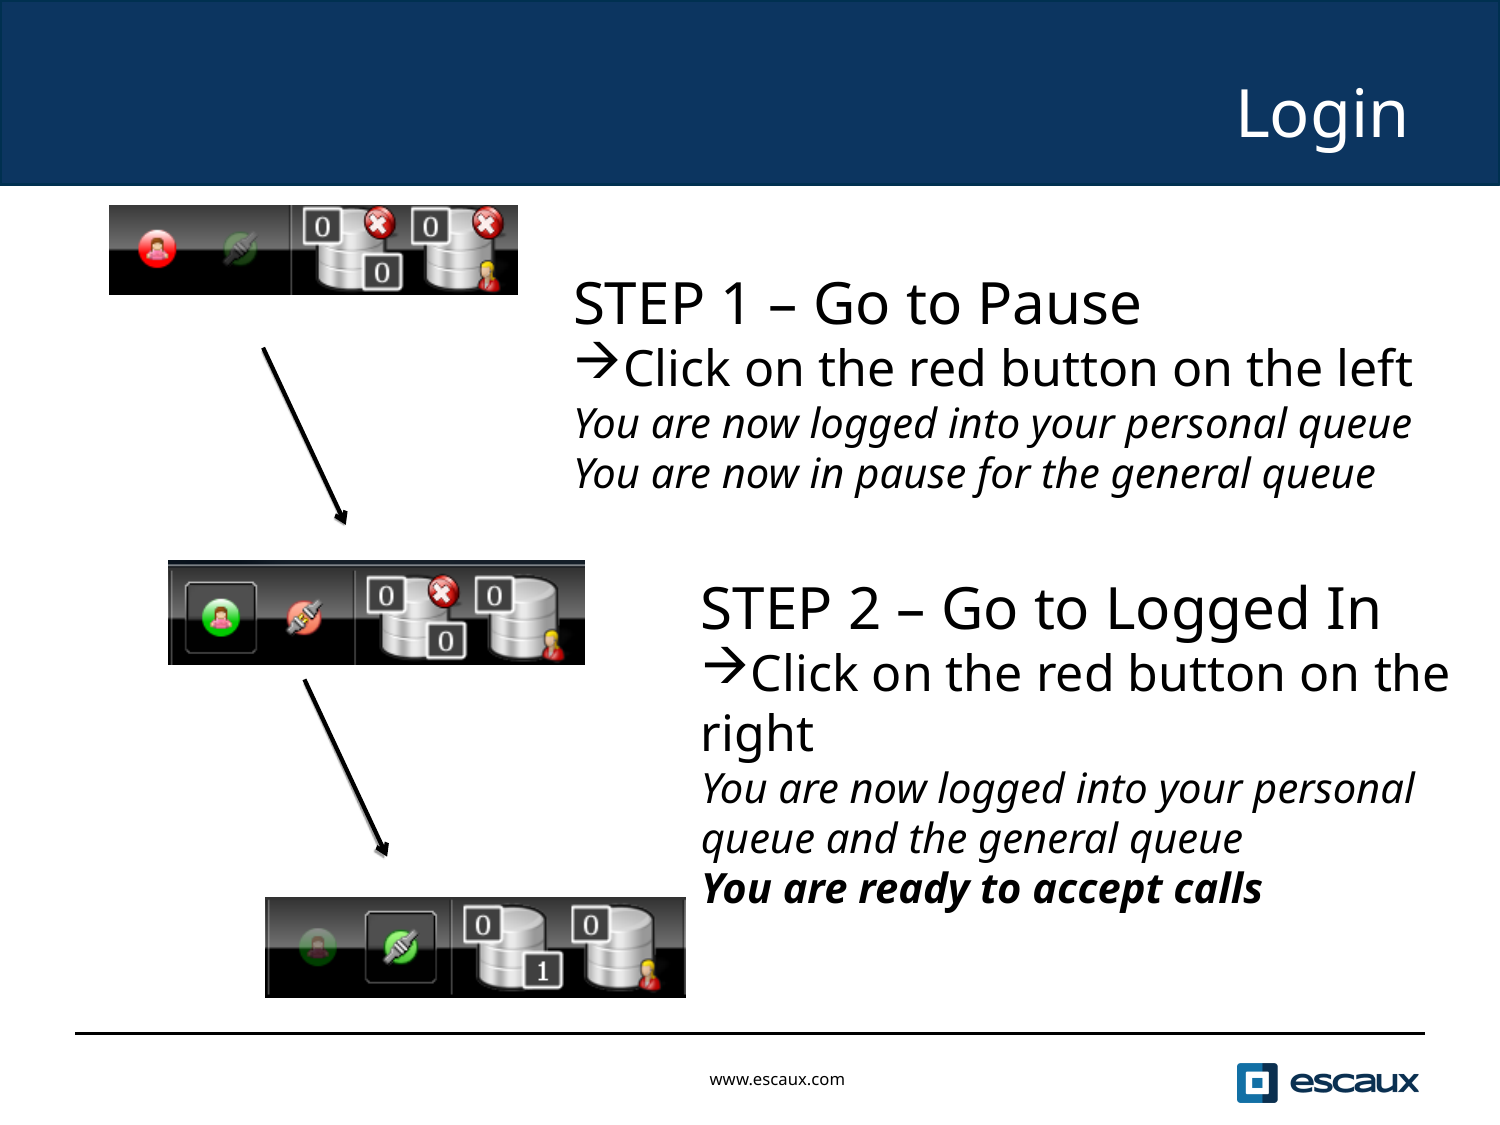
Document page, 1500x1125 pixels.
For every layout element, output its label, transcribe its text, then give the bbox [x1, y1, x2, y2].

picture [1237, 1063, 1419, 1103]
picture [265, 897, 687, 998]
picture [109, 205, 518, 296]
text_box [262, 347, 346, 525]
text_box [304, 679, 388, 857]
picture [168, 560, 585, 666]
title Login [457, 45, 1425, 176]
text_box STEP 2 – Go to Logged In Click on the red button on the right You are now logged into your personal queue and the general queue You are ready to accept calls [685, 563, 1479, 920]
text_box STEP 1 – Go to Pause Click on the red button on the left You are now logged into your personal queue You are now in pause for the general queue [558, 259, 1445, 505]
